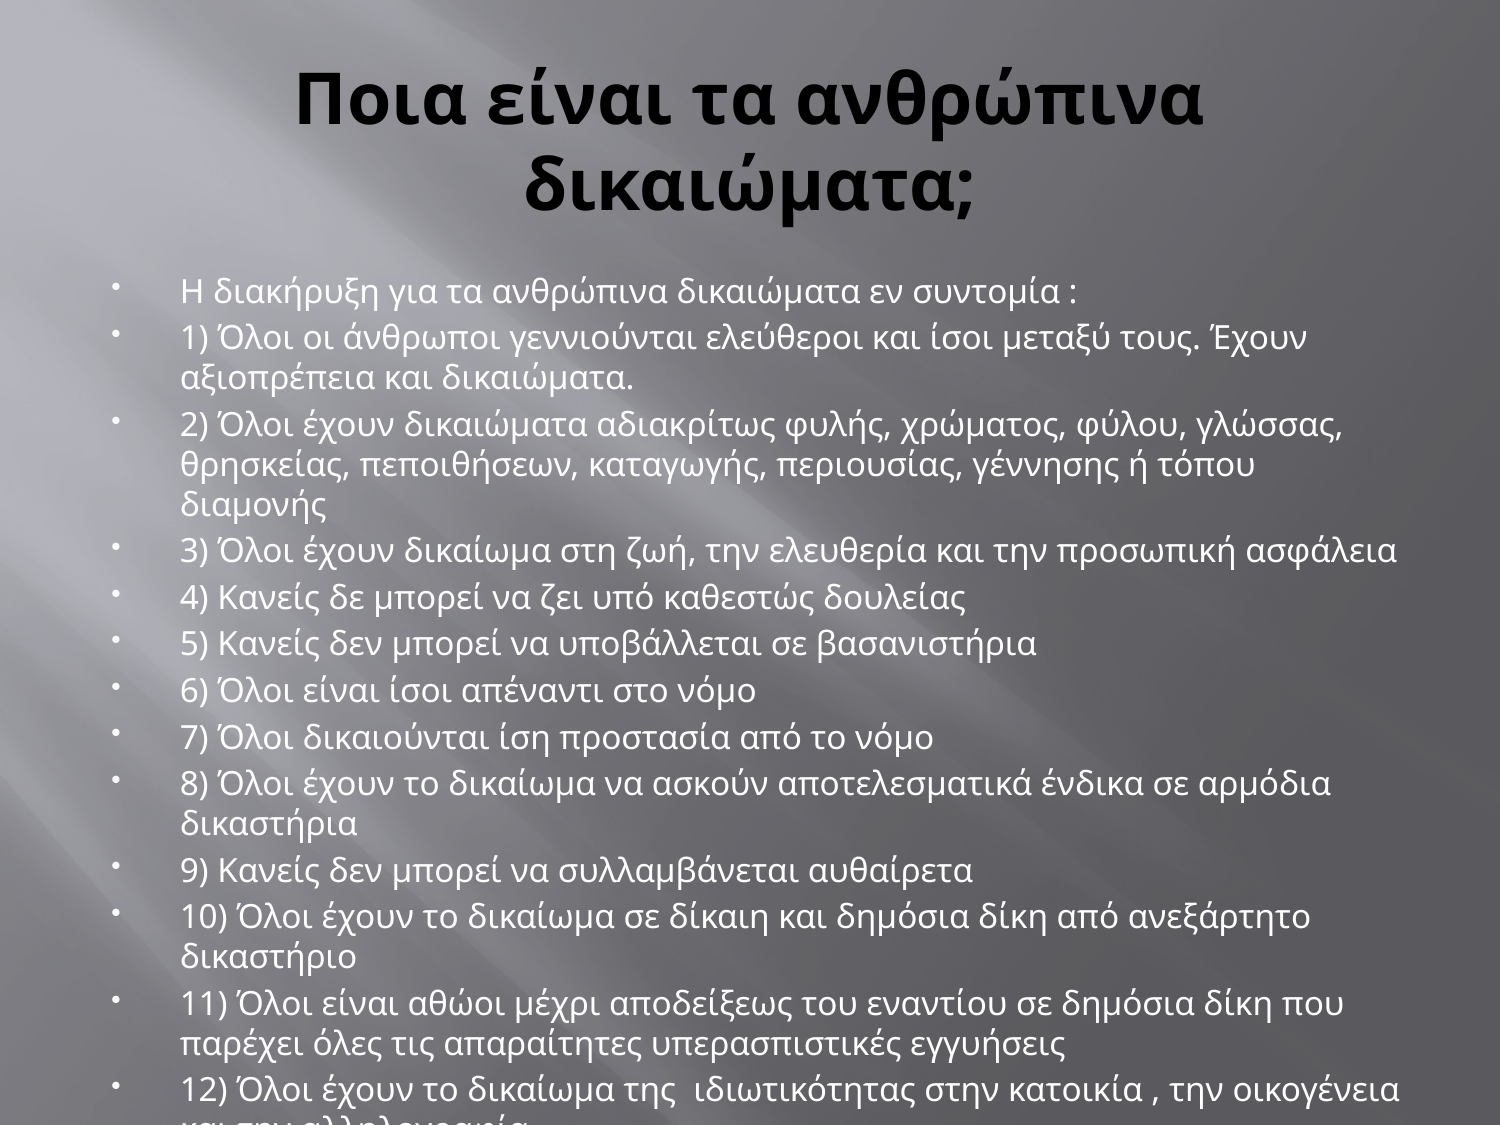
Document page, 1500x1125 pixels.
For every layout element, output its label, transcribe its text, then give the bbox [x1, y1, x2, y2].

list Η διακήρυξη για τα ανθρώπινα δικαιώματα εν συντομία : 1) Όλοι οι άνθρωποι γεννιούνται ελεύθεροι και ίσοι μεταξύ τους. Έχουν αξιοπρέπεια και δικαιώματα. 2) Όλοι έχουν δικαιώματα αδιακρίτως φυλής, χρώματος, φύλου, γλώσσας, θρησκείας, πεποιθήσεων, καταγωγής, περιουσίας, γέννησης ή τόπου διαμονής 3) Όλοι έχουν δικαίωμα στη ζωή, την ελευθερία και την προσωπική ασφάλεια 4) Κανείς δε μπορεί να ζει υπό καθεστώς δουλείας 5) Κανείς δεν μπορεί να υποβάλλεται σε βασανιστήρια 6) Όλοι είναι ίσοι απέναντι στο νόμο 7) Όλοι δικαιούνται ίση προστασία από το νόμο 8) Όλοι έχουν το δικαίωμα να ασκούν αποτελεσματικά ένδικα σε αρμόδια δικαστήρια 9) Κανείς δεν μπορεί να συλλαμβάνεται αυθαίρετα 10) Όλοι έχουν το δικαίωμα σε δίκαιη και δημόσια δίκη από ανεξάρτητο δικαστήριο 11) Όλοι είναι αθώοι μέχρι αποδείξεως του εναντίου σε δημόσια δίκη που παρέχει όλες τις απαραίτητες υπερασπιστικές εγγυήσεις 12) Όλοι έχουν το δικαίωμα της ιδιωτικότητας στην κατοικία , την οικογένεια και την αλληλογραφία [75, 262, 1425, 1035]
title Ποια είναι τα ανθρώπινα δικαιώματα; [75, 45, 1425, 233]
